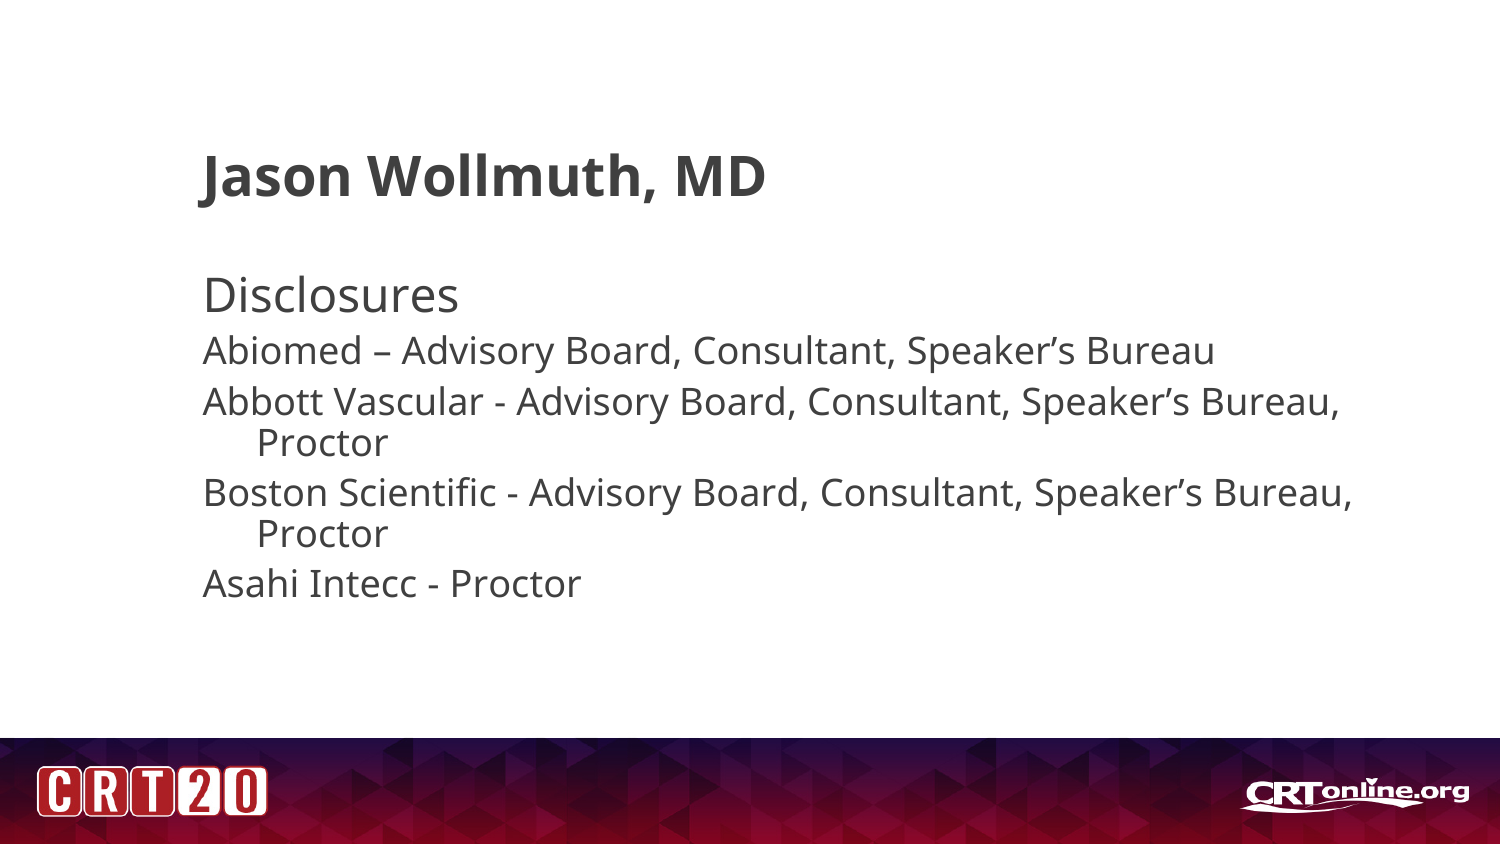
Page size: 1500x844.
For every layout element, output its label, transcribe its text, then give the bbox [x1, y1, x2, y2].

picture [0, 0, 1500, 844]
text_box Jason Wollmuth, MD Disclosures Abiomed – Advisory Board, Consultant, Speaker’s Bureau Abbott Vascular - Advisory Board, Consultant, Speaker’s Bureau, Proctor Boston Scientific - Advisory Board, Consultant, Speaker’s Bureau, Proctor Asahi Intecc - Proctor [187, 140, 1375, 657]
